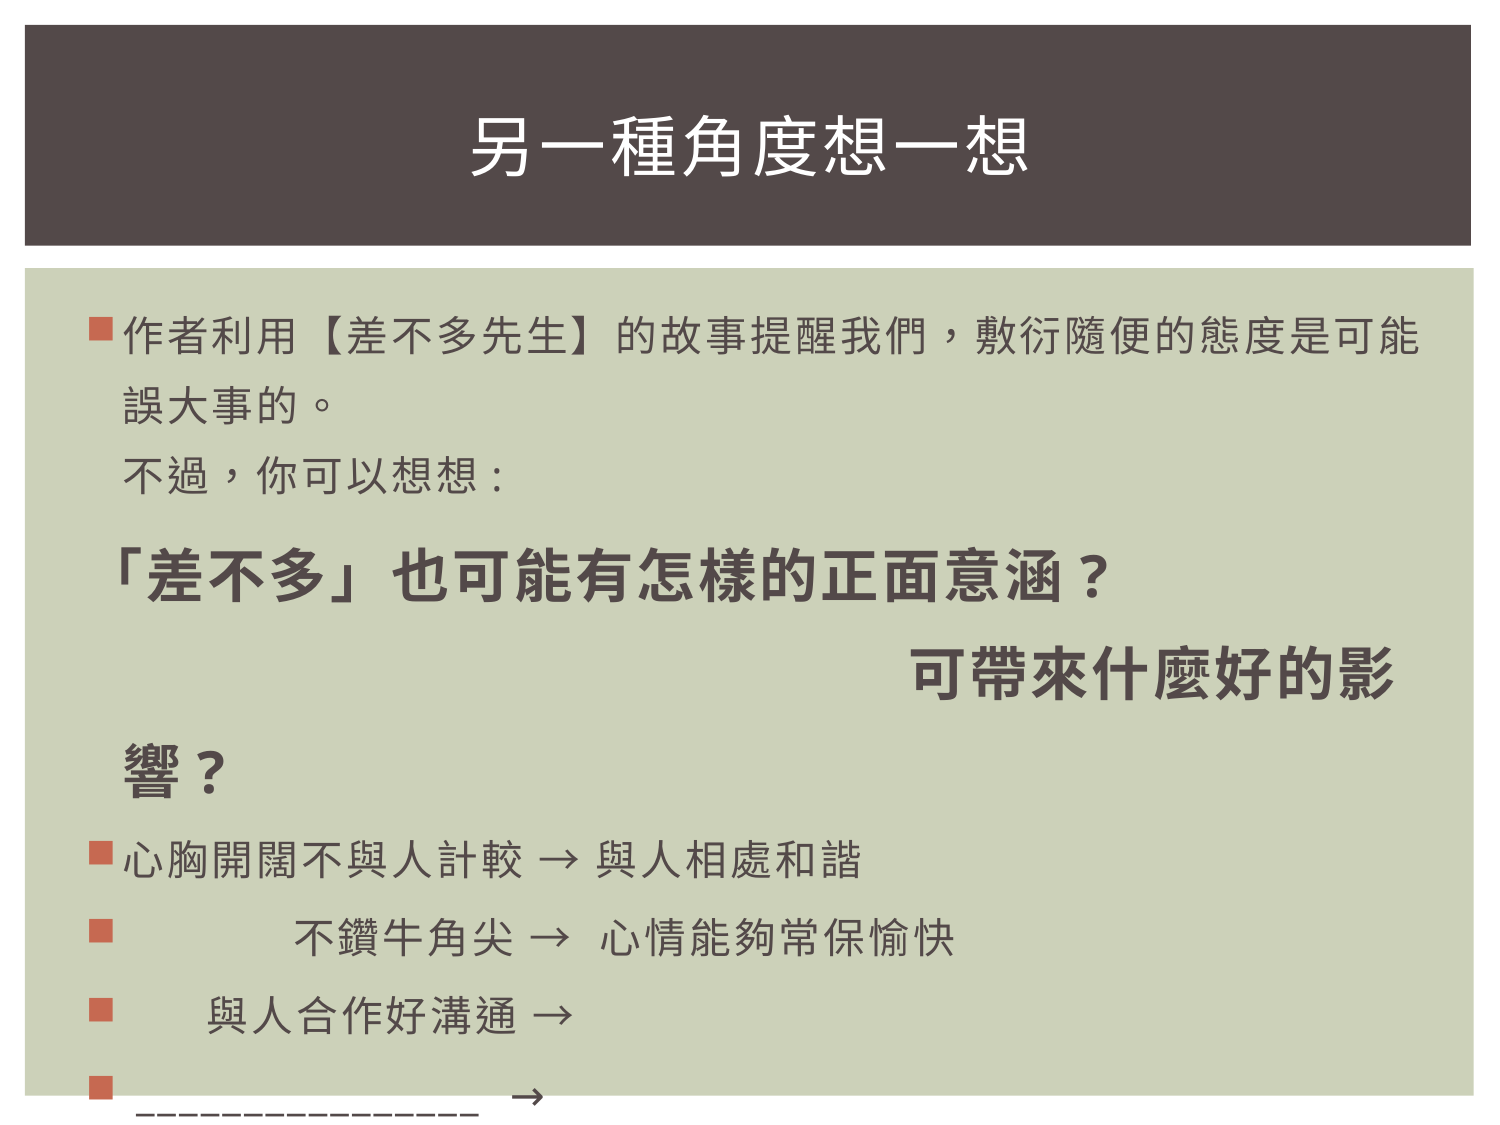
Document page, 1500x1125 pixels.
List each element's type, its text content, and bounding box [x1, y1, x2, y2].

title 另一種角度想一想 [62, 58, 1438, 232]
list 作者利用【差不多先生】的故事提醒我們，敷衍隨便的態度是可能誤大事的。 不過，你可以想想: 「差不多」也可能有怎樣的正面意涵? 可帶來什麼好的影響? 心胸開闊不與人計較 → 與人相處和諧 不鑽牛角尖 → 心情能夠常保愉快 與人合作好溝通 → ________________ → [62, 282, 1442, 1059]
